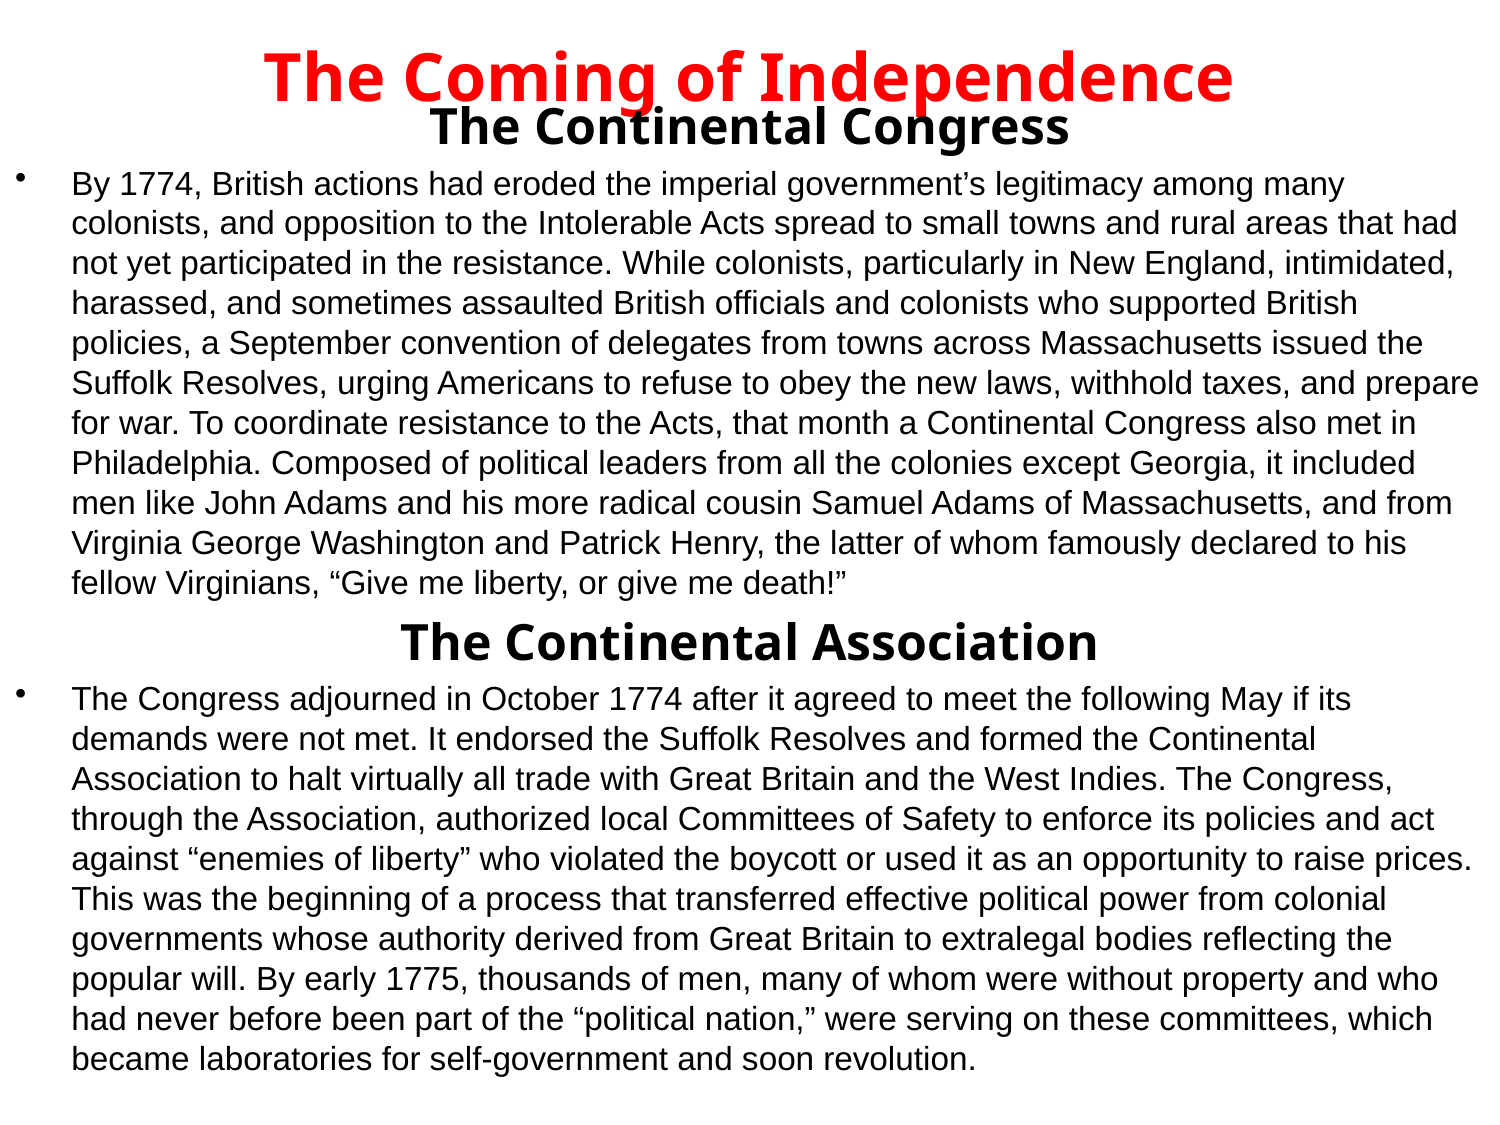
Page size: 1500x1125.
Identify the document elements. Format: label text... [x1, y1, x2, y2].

list The Continental Congress By 1774, British actions had eroded the imperial government’s legitimacy among many colonists, and opposition to the Intolerable Acts spread to small towns and rural areas that had not yet participated in the resistance. While colonists, particularly in New England, intimidated, harassed, and sometimes assaulted British officials and colonists who supported British policies, a September convention of delegates from towns across Massachusetts issued the Suffolk Resolves, urging Americans to refuse to obey the new laws, withhold taxes, and prepare for war. To coordinate resistance to the Acts, that month a Continental Congress also met in Philadelphia. Composed of political leaders from all the colonies except Georgia, it included men like John Adams and his more radical cousin Samuel Adams of Massachusetts, and from Virginia George Washington and Patrick Henry, the latter of whom famously declared to his fellow Virginians, “Give me liberty, or give me death!” The Continental Association The Congress adjourned in October 1774 after it agreed to meet the following May if its demands were not met. It endorsed the Suffolk Resolves and formed the Continental Association to halt virtually all trade with Great Britain and the West Indies. The Congress, through the Association, authorized local Committees of Safety to enforce its policies and act against “enemies of liberty” who violated the boycott or used it as an opportunity to raise prices. This was the beginning of a process that transferred effective political power from colonial governments whose authority derived from Great Britain to extralegal bodies reflecting the popular will. By early 1775, thousands of men, many of whom were without property and who had never before been part of the “political nation,” were serving on these committees, which became laboratories for self-government and soon revolution. [0, 87, 1500, 1125]
title The Coming of Independence [74, 24, 1426, 87]
